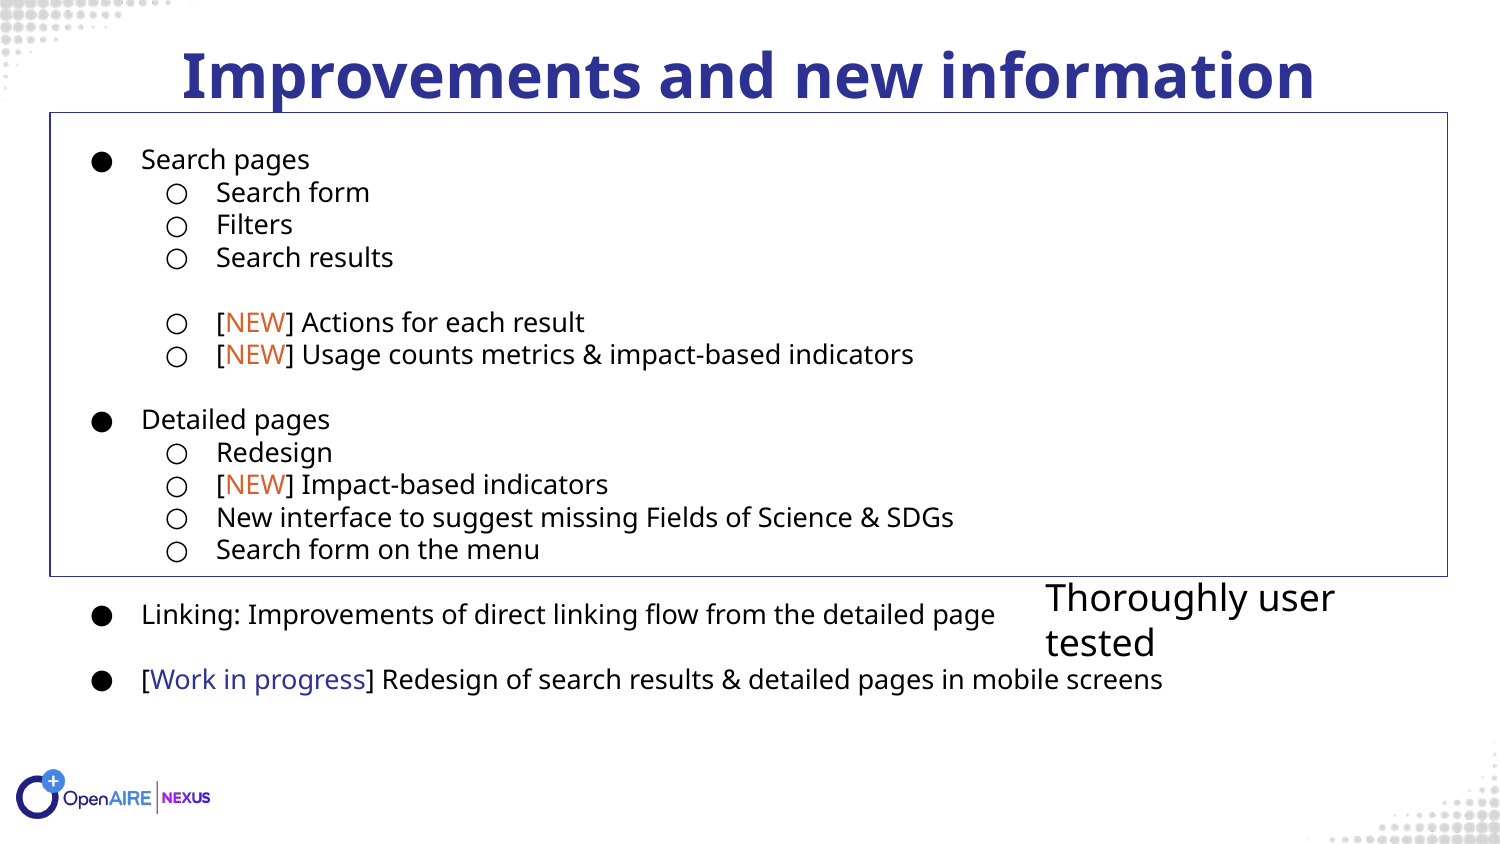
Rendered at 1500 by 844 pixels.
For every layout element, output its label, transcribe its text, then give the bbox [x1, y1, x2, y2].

picture [1, 0, 205, 134]
text_box [49, 112, 1448, 577]
picture [1295, 708, 1499, 843]
text_box Thoroughly user tested [1030, 558, 1458, 679]
list Improvements and new information [125, 20, 1375, 112]
text_box Search pages Search form Filters Search results [NEW] Actions for each result [NEW] Usage counts metrics & impact-based indicators Detailed pages Redesign [NEW] Impact-based indicators New interface to suggest missing Fields of Science & SDGs Search form on the menu Linking: Improvements of direct linking flow from the detailed page [Work in progress] Redesign of search results & detailed pages in mobile screens [51, 577, 1449, 710]
picture [16, 769, 210, 819]
